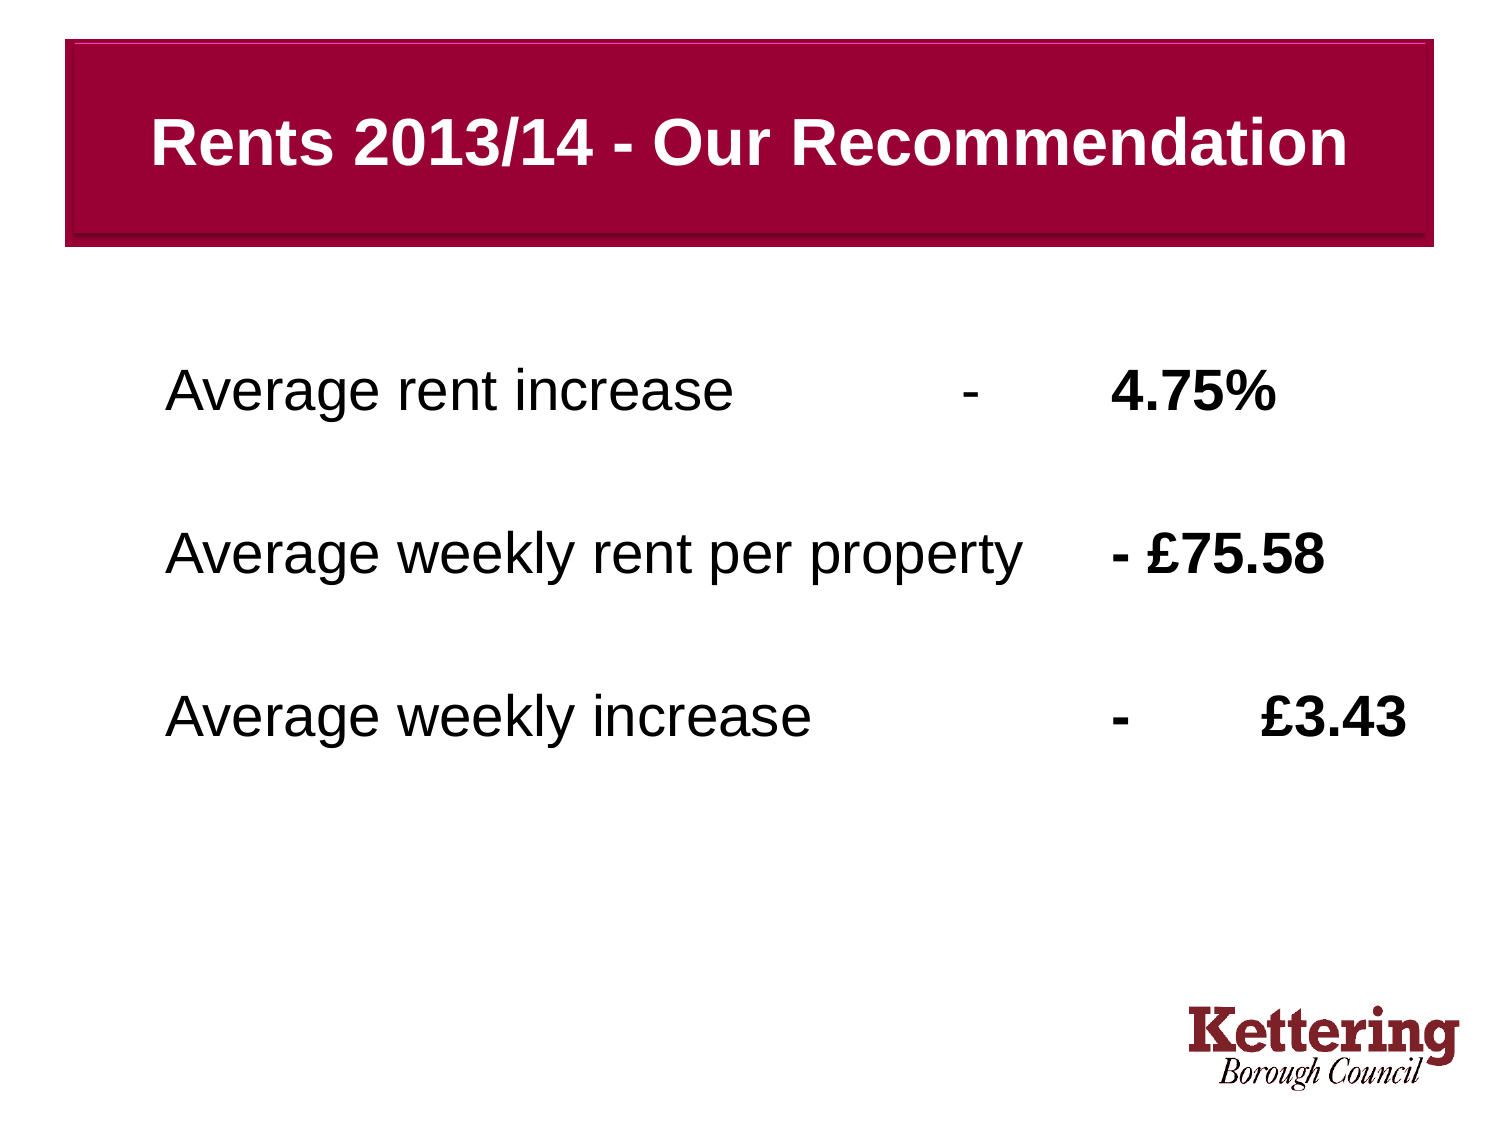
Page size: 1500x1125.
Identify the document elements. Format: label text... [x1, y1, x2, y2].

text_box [64, 38, 1435, 248]
list Average rent increase - 4.75% Average weekly rent per property - £75.58 Average weekly increase - £3.43 [74, 262, 1426, 1006]
picture [1186, 1004, 1462, 1093]
